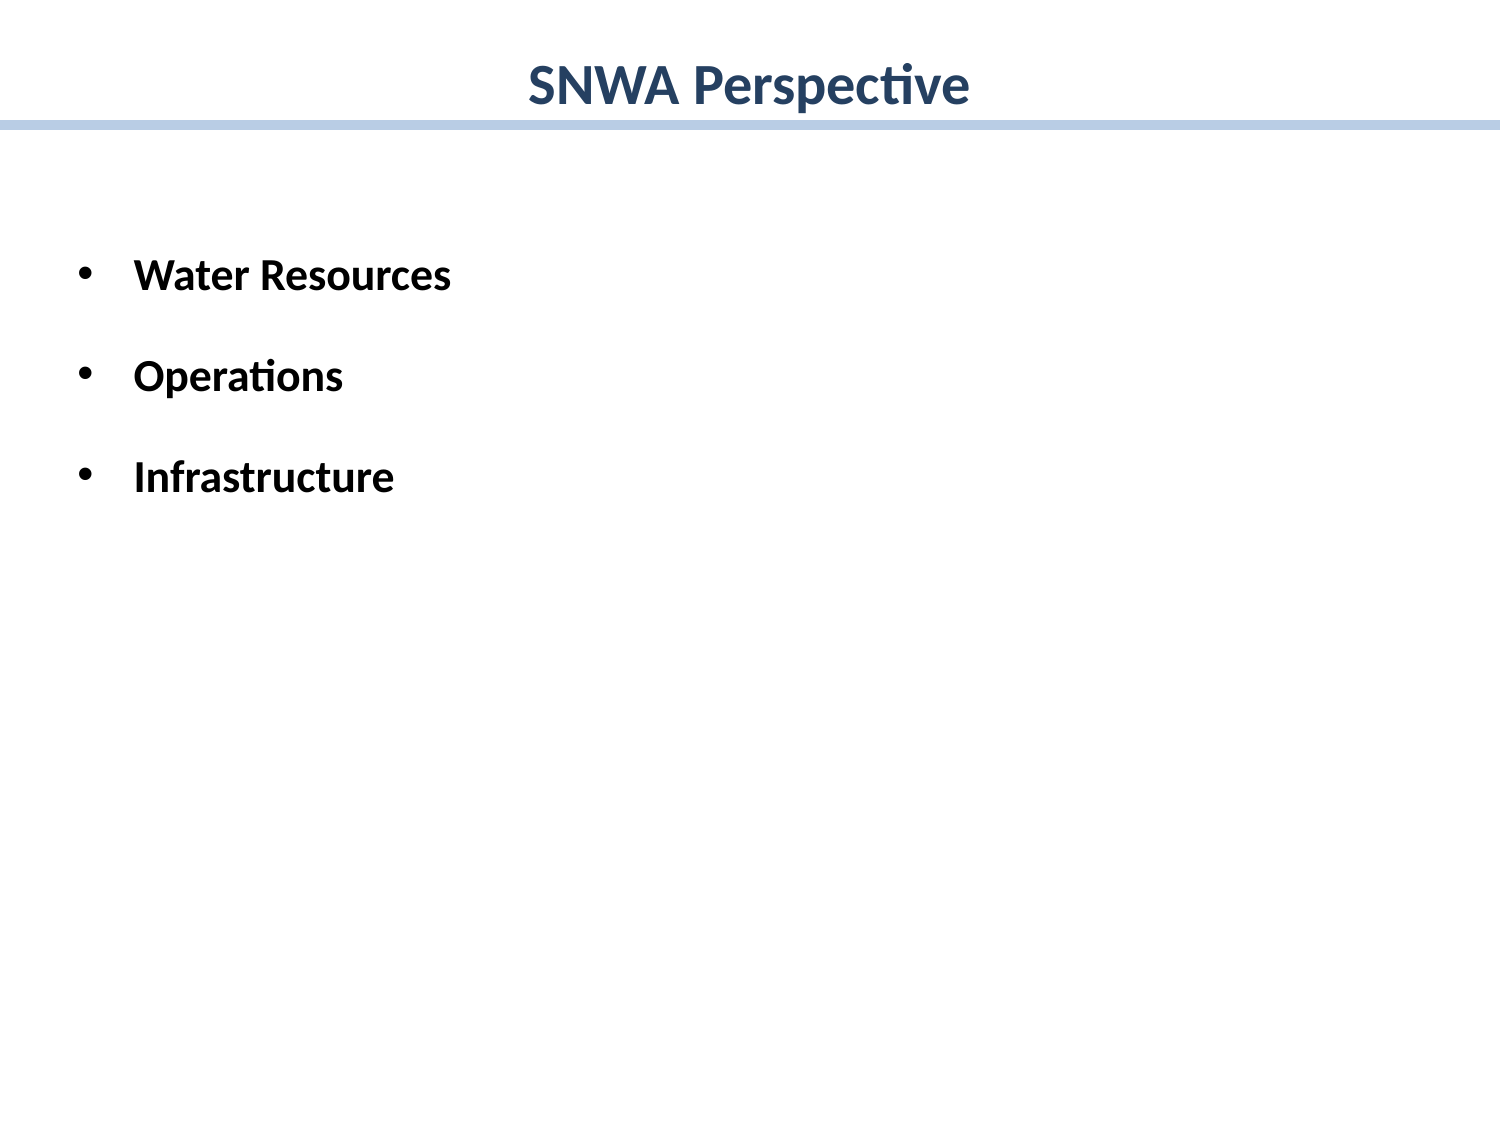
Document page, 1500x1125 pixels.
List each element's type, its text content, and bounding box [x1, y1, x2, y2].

title SNWA Perspective [0, 37, 1500, 120]
text_box Water Resources Operations Infrastructure [62, 237, 1375, 963]
